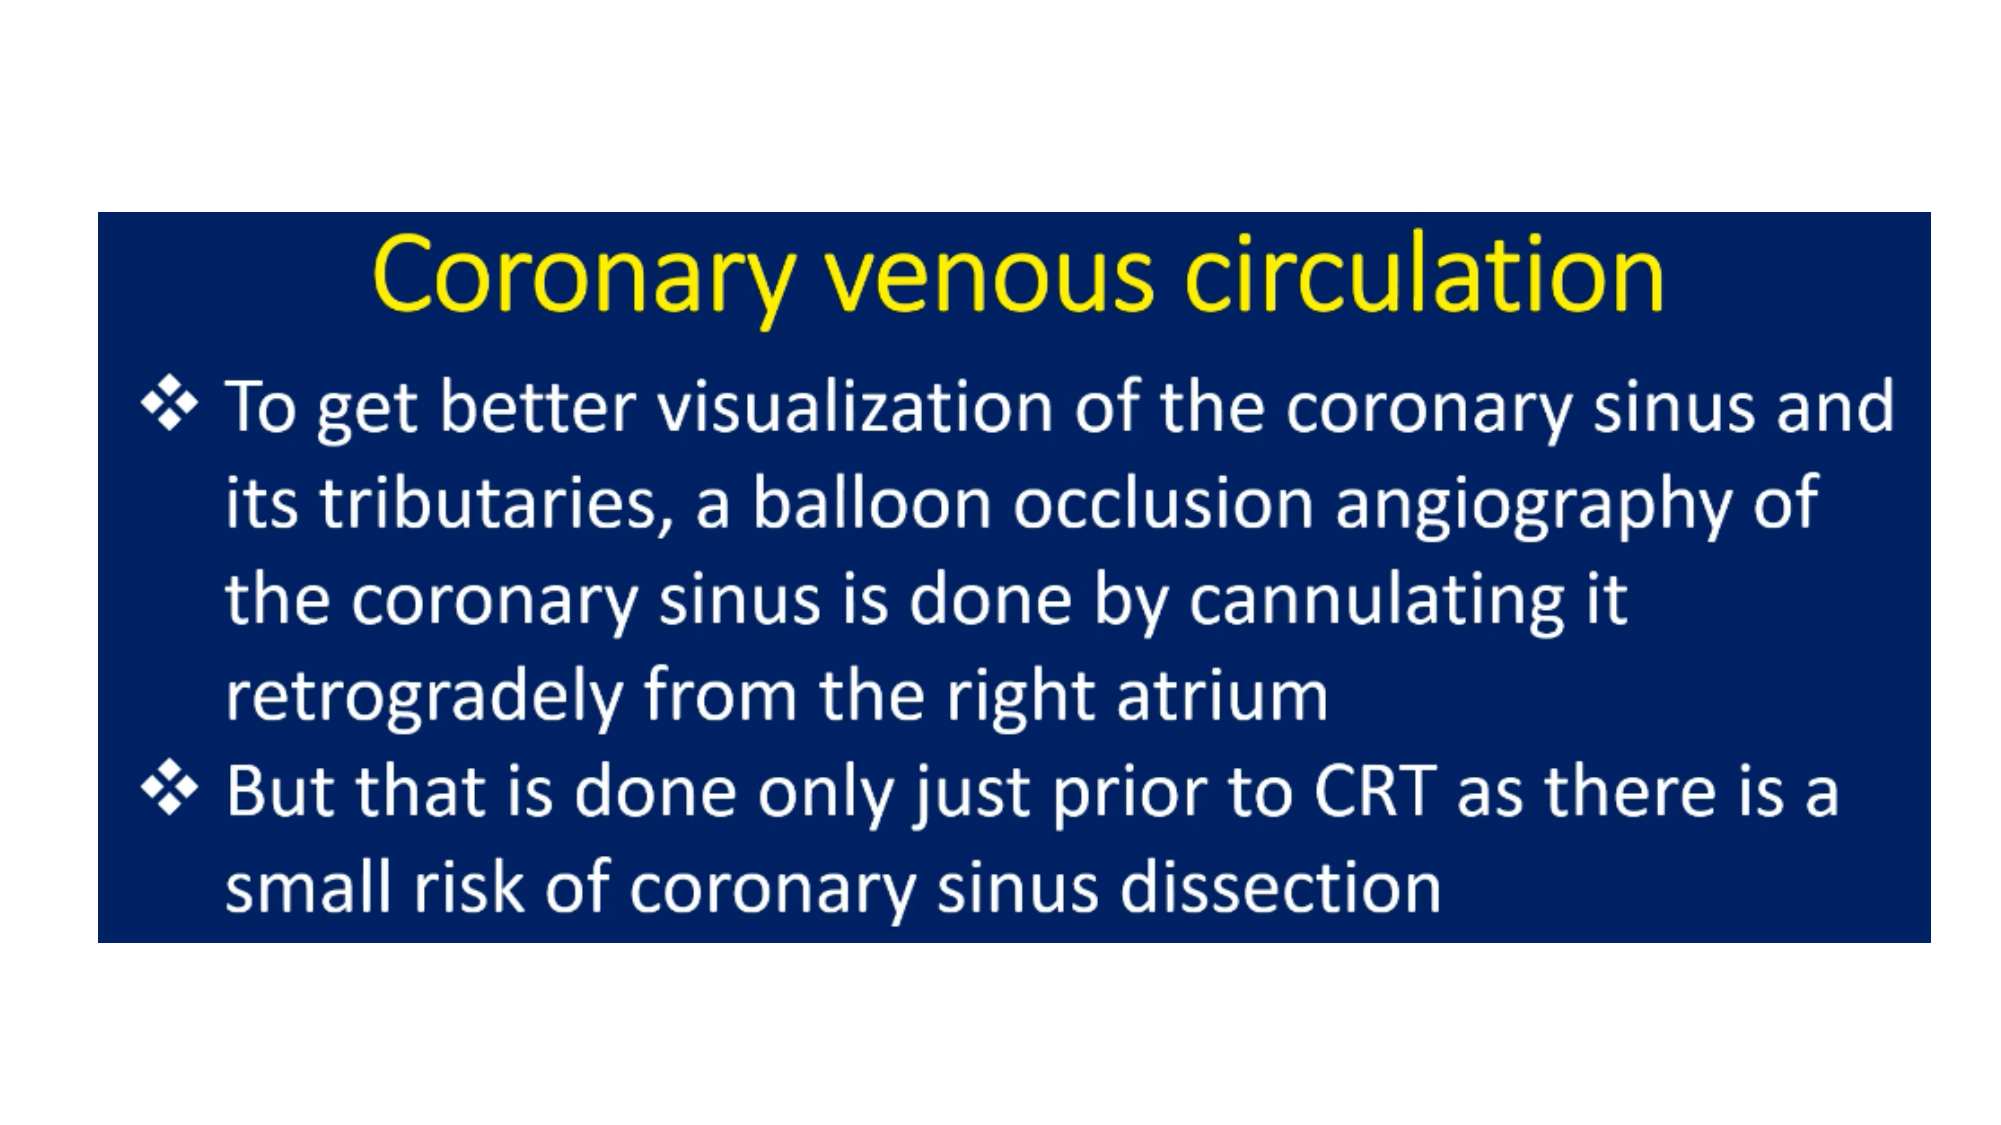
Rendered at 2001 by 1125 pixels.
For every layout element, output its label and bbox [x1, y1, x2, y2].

picture [97, 212, 1931, 944]
